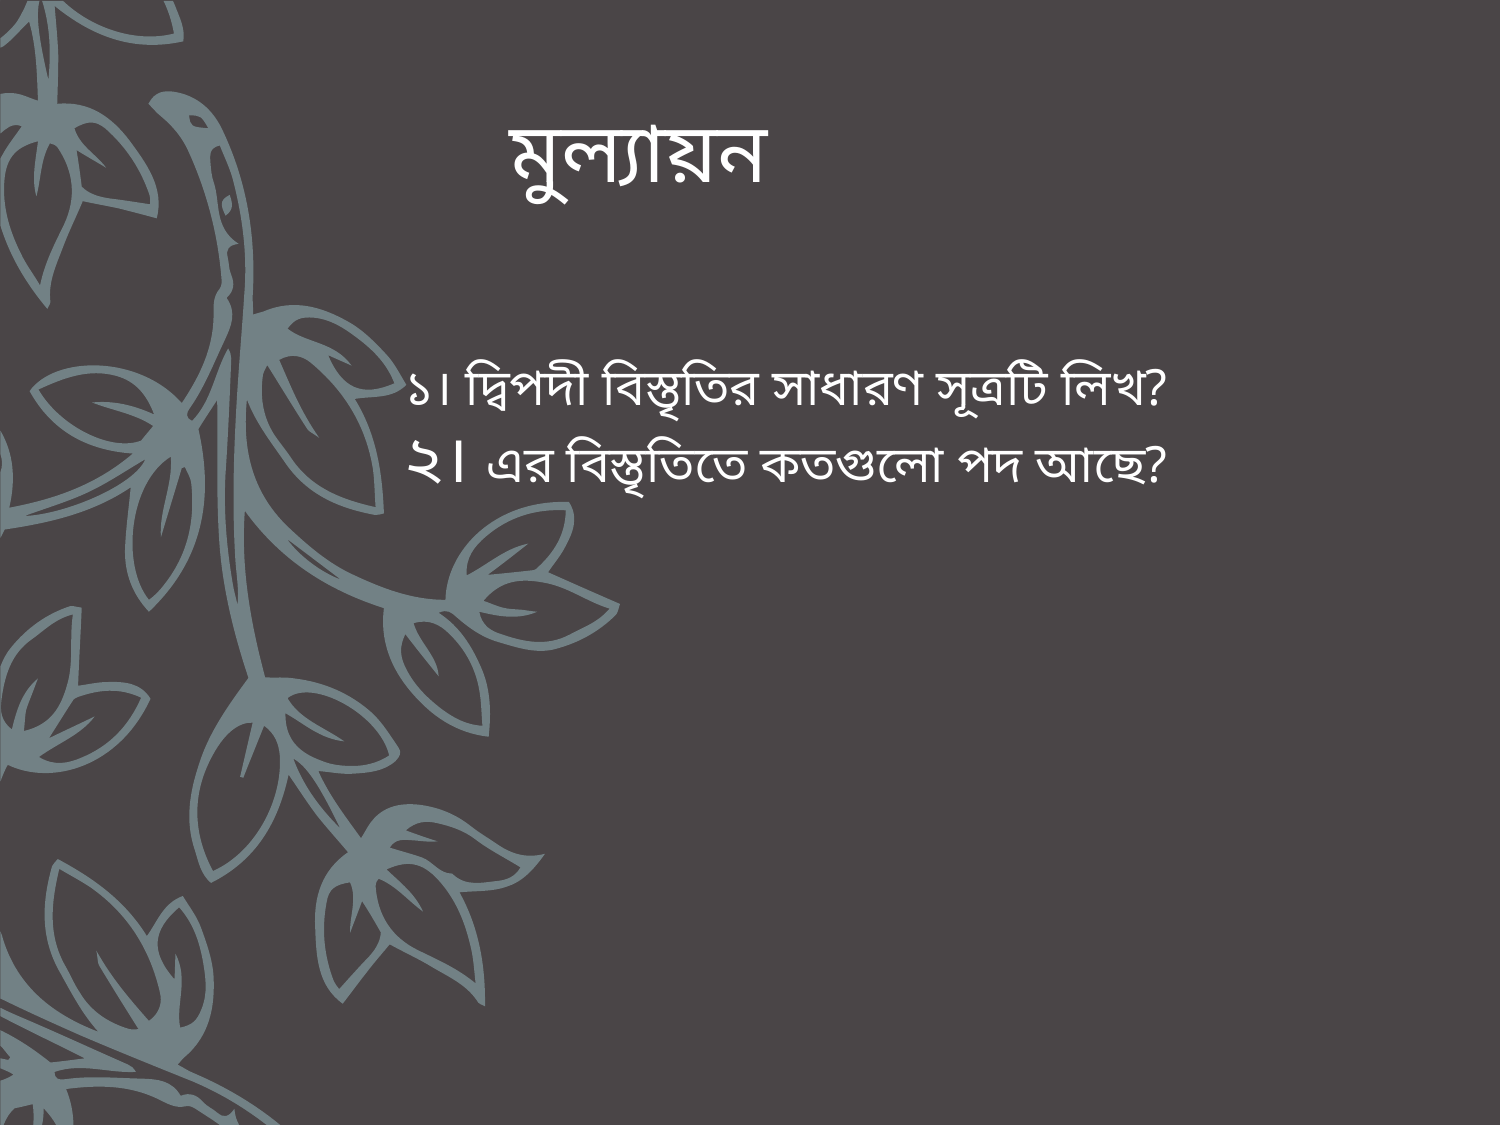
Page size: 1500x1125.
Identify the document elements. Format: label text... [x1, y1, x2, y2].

text_box মুল্যায়ন [410, 91, 867, 206]
